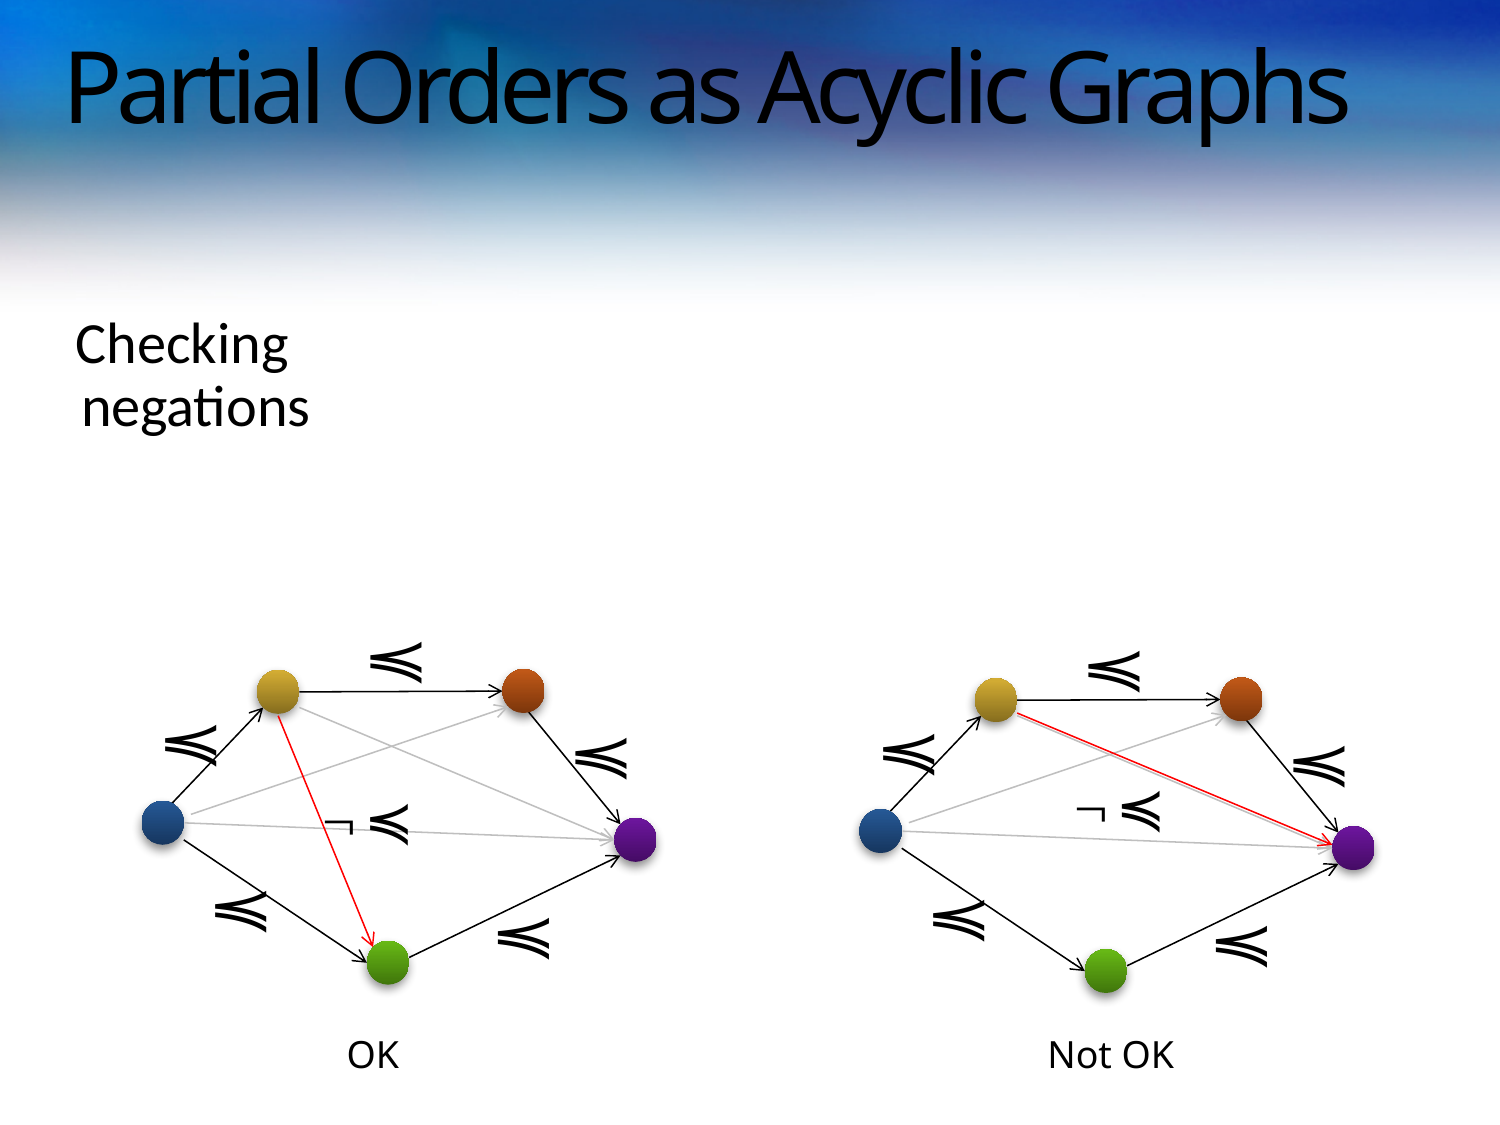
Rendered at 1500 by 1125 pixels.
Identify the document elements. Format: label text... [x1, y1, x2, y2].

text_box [859, 639, 1375, 994]
title Partial Orders as Acyclic Graphs [62, 37, 1438, 148]
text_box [277, 715, 374, 948]
text_box Not OK [1032, 1023, 1190, 1084]
picture [0, 0, 1500, 1125]
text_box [1016, 712, 1333, 846]
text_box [141, 631, 657, 985]
text_box OK [331, 1023, 415, 1084]
